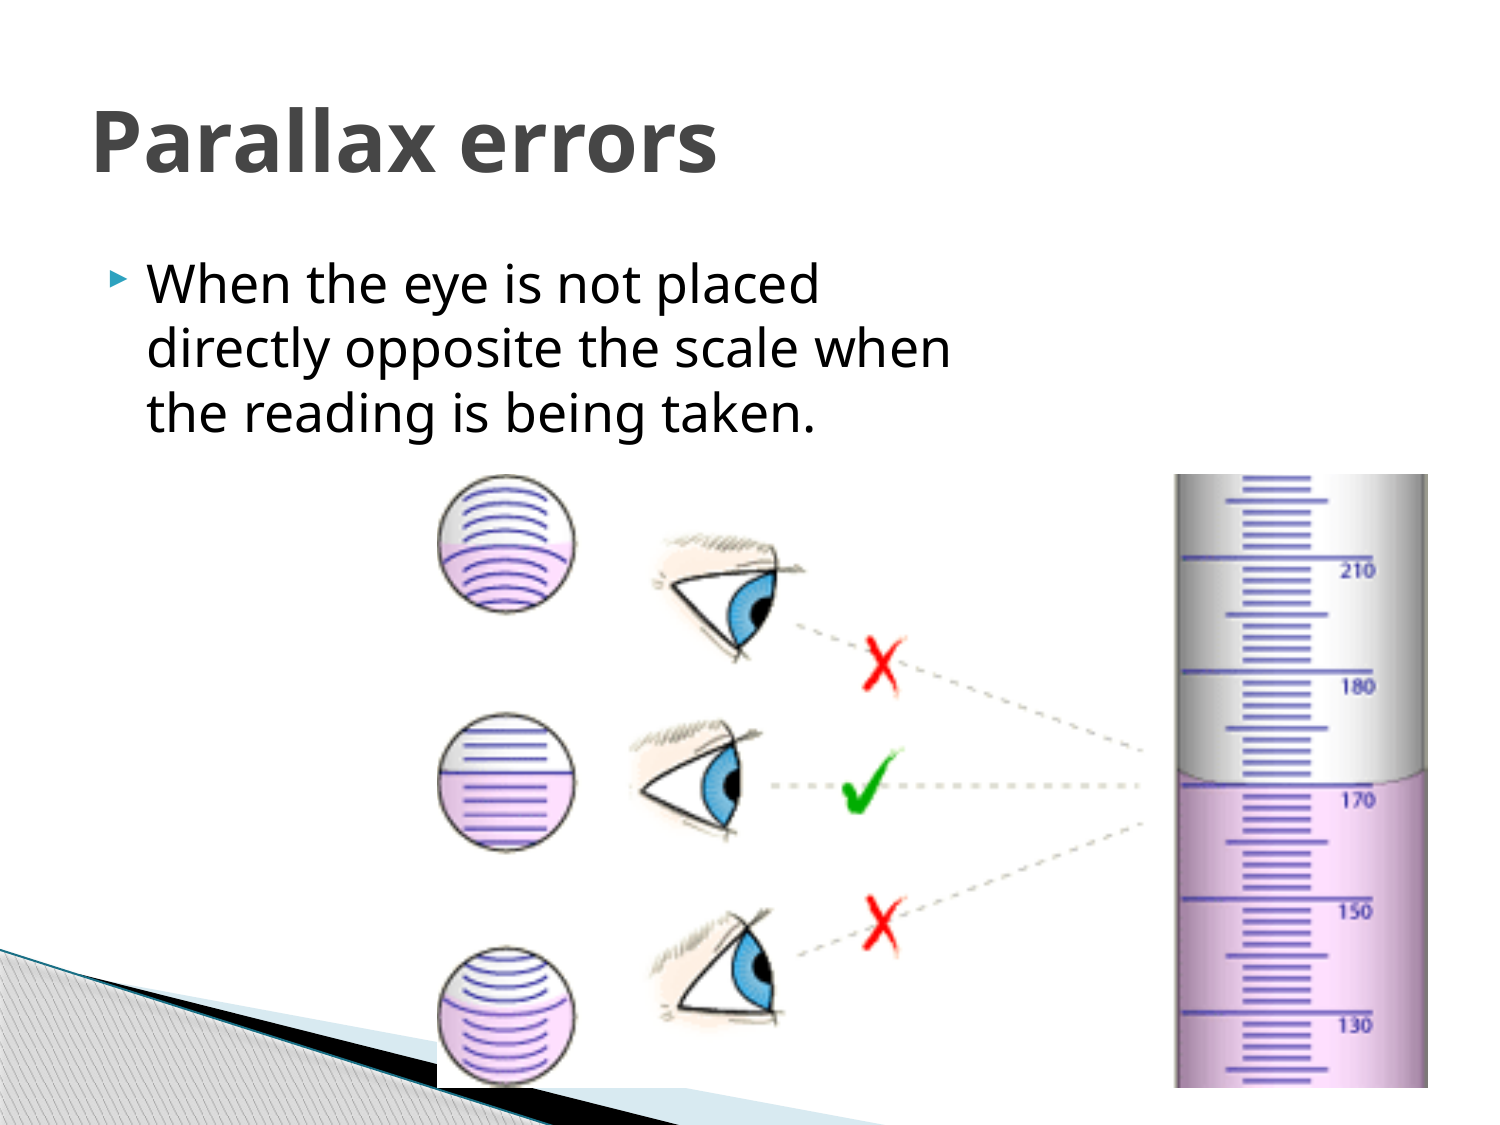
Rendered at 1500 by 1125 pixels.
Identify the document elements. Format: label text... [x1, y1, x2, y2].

title Parallax errors [75, 45, 1425, 233]
picture [437, 474, 1428, 1088]
list When the eye is not placed directly opposite the scale when the reading is being taken. [75, 243, 970, 507]
